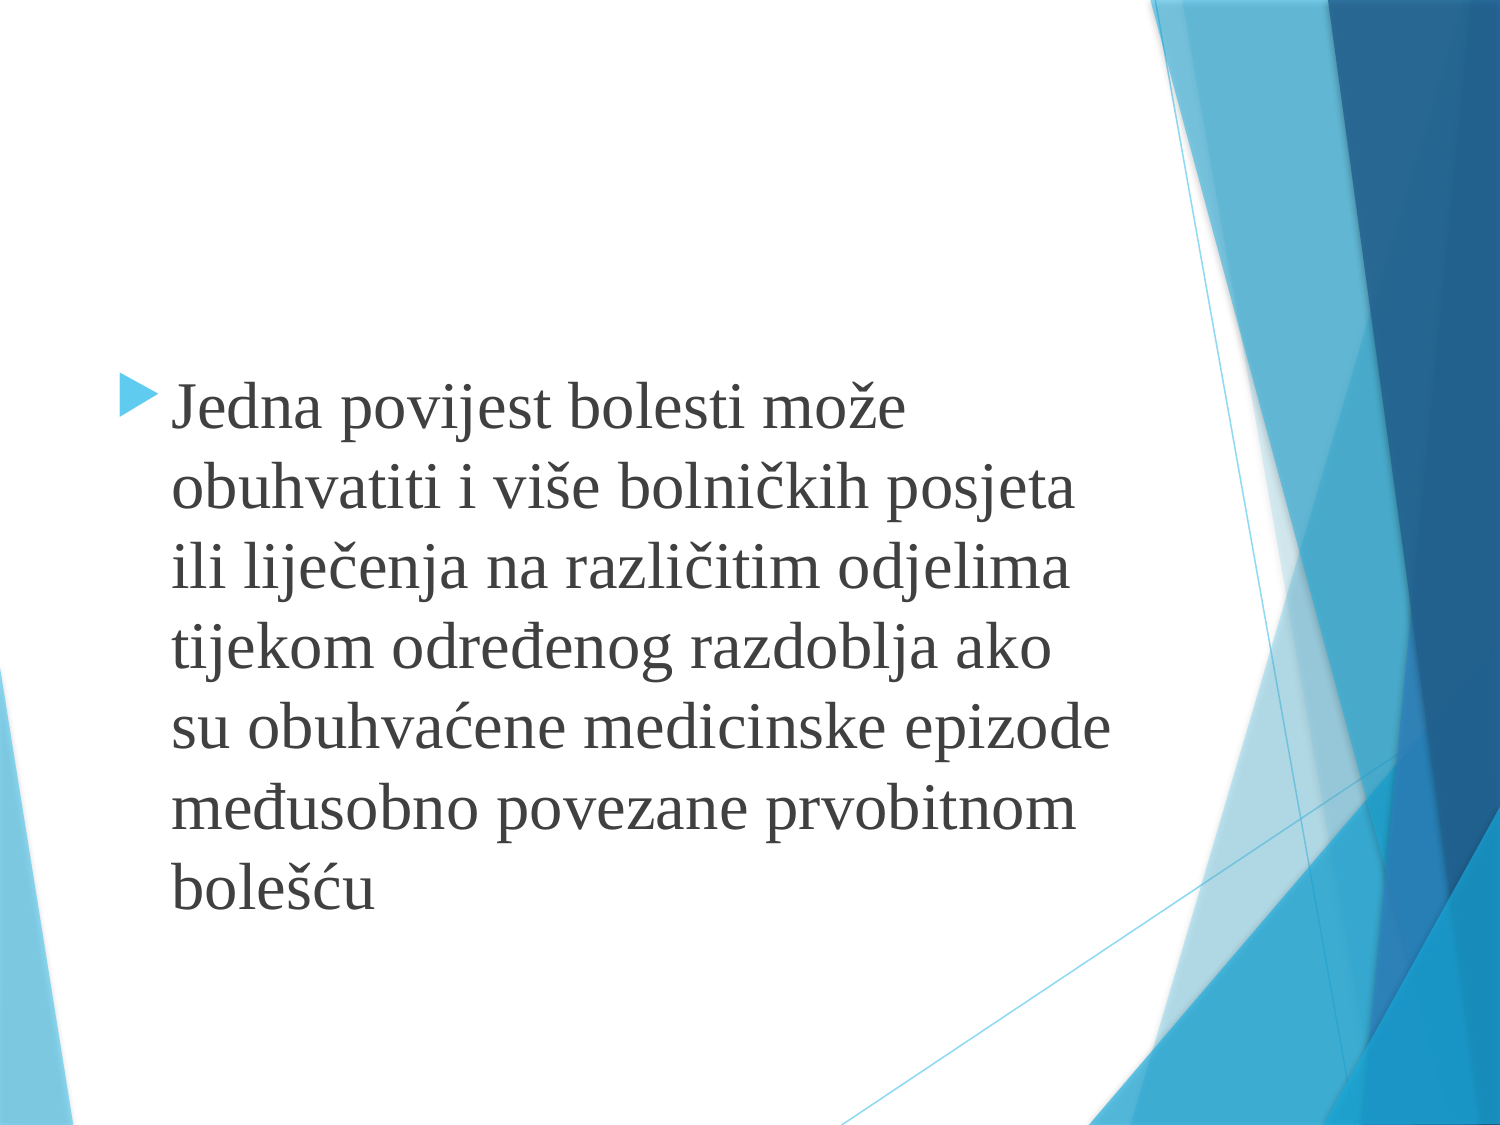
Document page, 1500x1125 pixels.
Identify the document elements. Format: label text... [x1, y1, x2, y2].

list Jedna povijest bolesti može obuhvatiti i više bolničkih posjeta ili liječenja na različitim odjelima tijekom određenog razdoblja ako su obuhvaćene medicinske epizode međusobno povezane prvobitnom bolešću [99, 354, 1142, 992]
